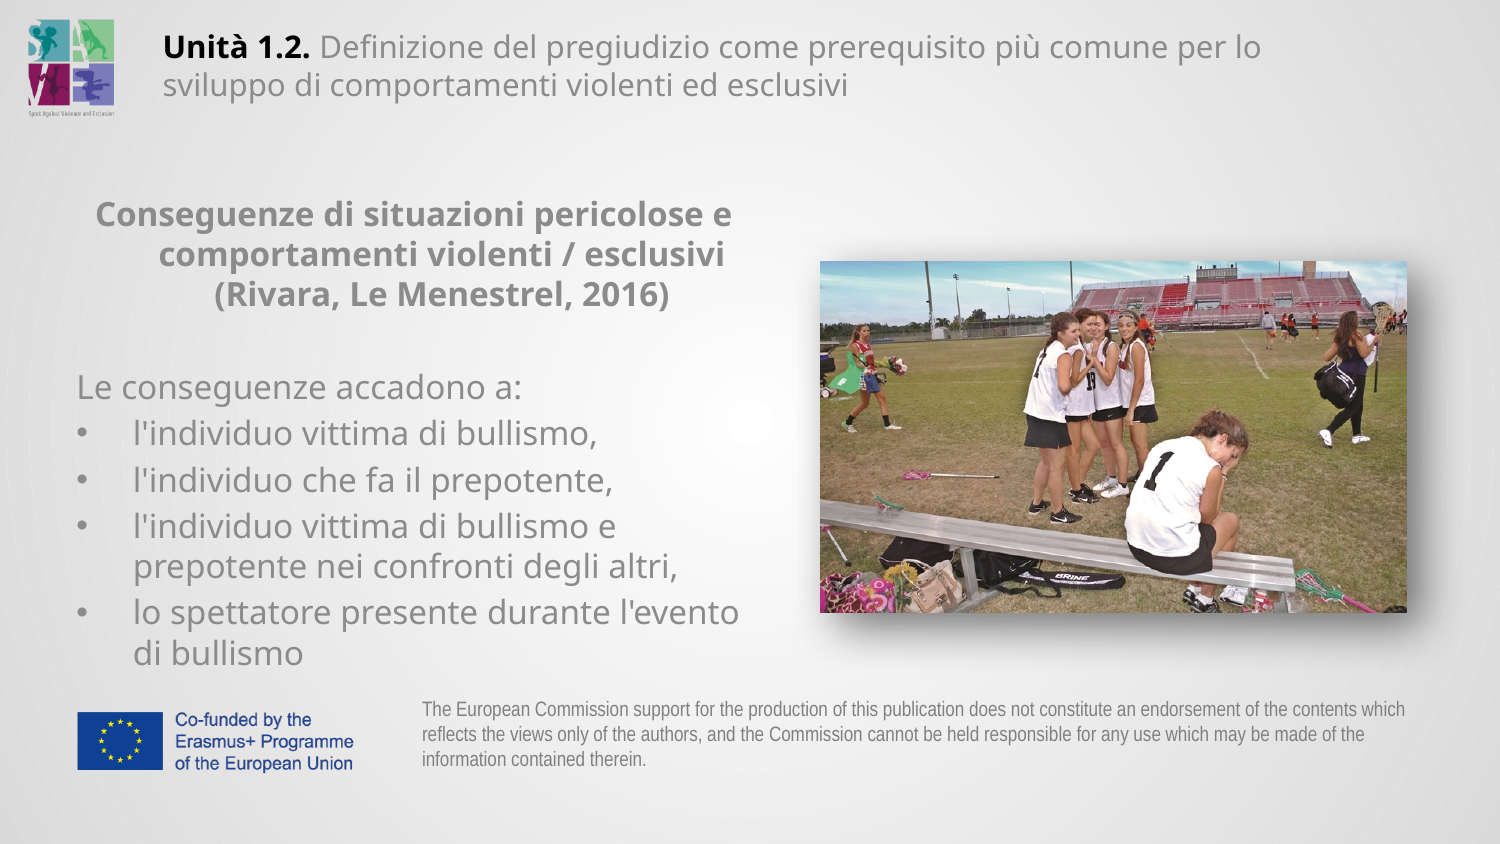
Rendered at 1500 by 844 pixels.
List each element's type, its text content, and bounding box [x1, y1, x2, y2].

picture [61, 695, 375, 786]
picture [0, 0, 142, 142]
picture [820, 260, 1407, 613]
subtitle Unità 1.2. Definizione del pregiudizio come prerequisito più comune per lo sviluppo di comportamenti violenti ed esclusivi [147, 20, 1400, 121]
text_box The European Commission support for the production of this publication does not constitute an endorsement of the contents which reflects the views only of the authors, and the Commission cannot be held responsi­ble for any use which may be made of the information contained therein. [407, 688, 1447, 778]
text_box Conseguenze di situazioni pericolose e comportamenti violenti / esclusivi (Rivara, Le Menestrel, 2016) Le conseguenze accadono a: l'individuo vittima di bullismo, l'individuo che fa il prepotente, l'individuo vittima di bullismo e prepotente nei confronti degli altri, lo spettatore presente durante l'evento di bullismo [61, 185, 767, 688]
